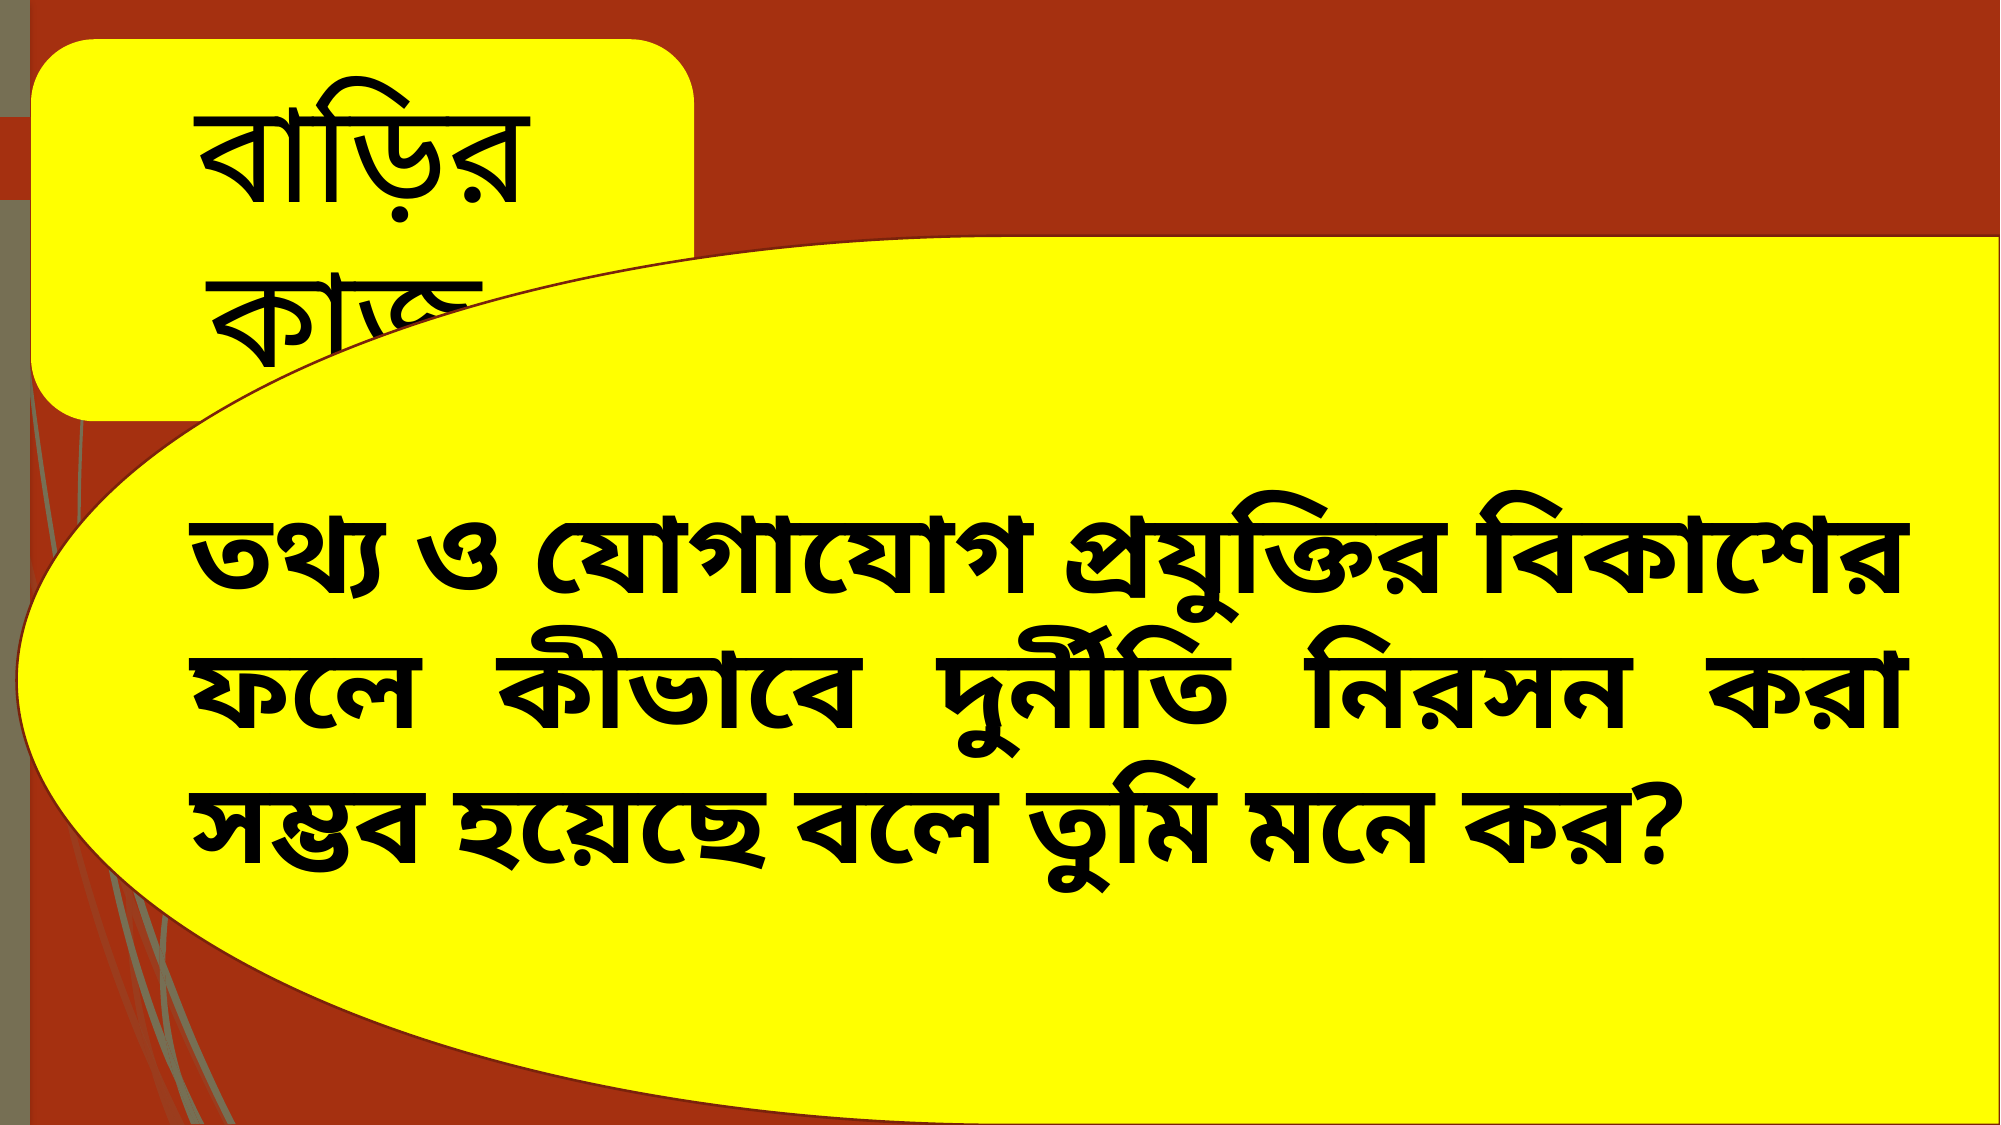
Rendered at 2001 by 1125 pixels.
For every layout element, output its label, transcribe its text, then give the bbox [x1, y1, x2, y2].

text_box তথ্য ও যোগাযোগ প্রযুক্তির বিকাশের ফলে কীভাবে দুর্নীতি নিরসন করা সম্ভব হয়েছে বলে তুমি মনে কর? [176, 473, 1924, 894]
text_box বাড়ির কাজ [31, 39, 695, 422]
text_box [15, 234, 2000, 1125]
